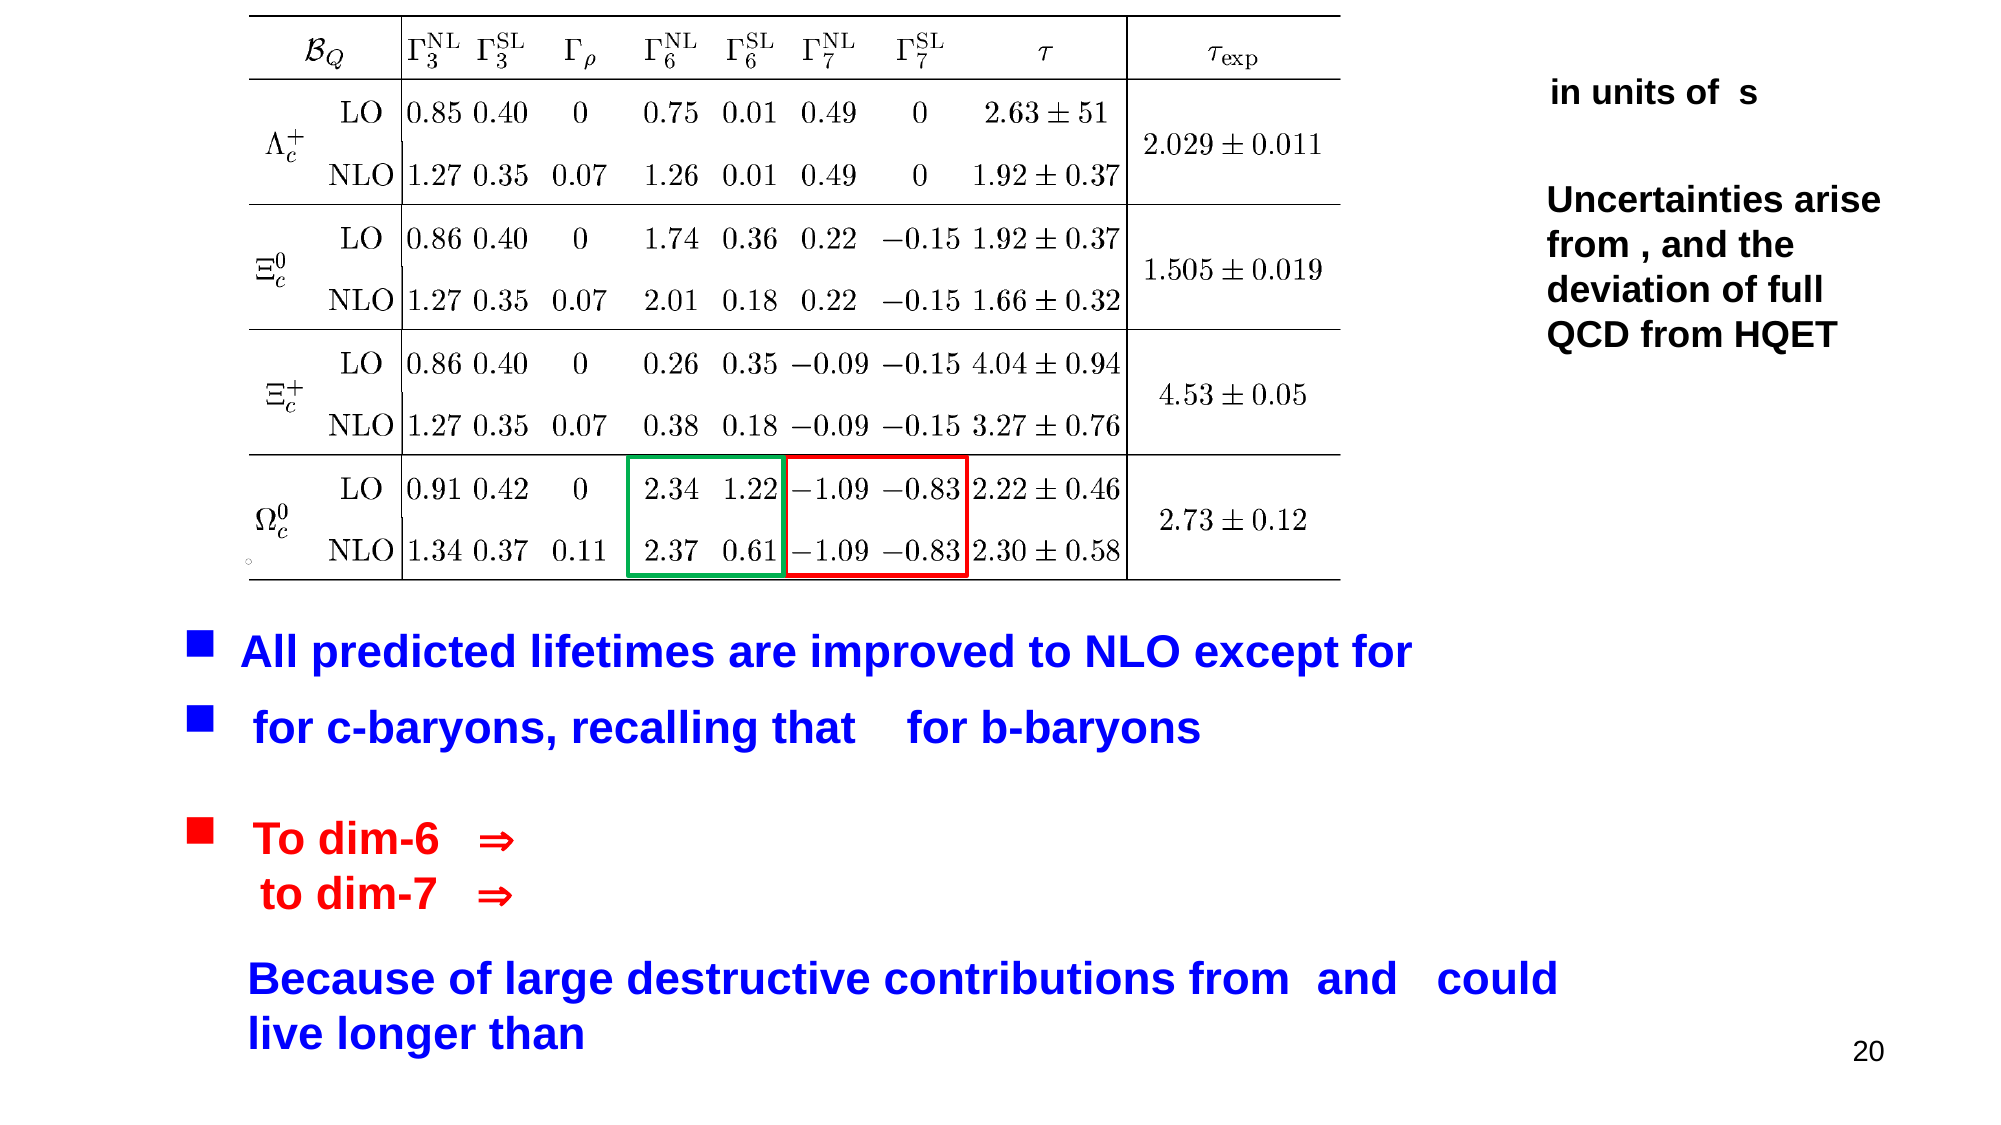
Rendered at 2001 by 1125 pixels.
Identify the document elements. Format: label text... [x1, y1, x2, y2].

picture [239, 6, 1345, 583]
slide_number 20 [1433, 1024, 1900, 1103]
